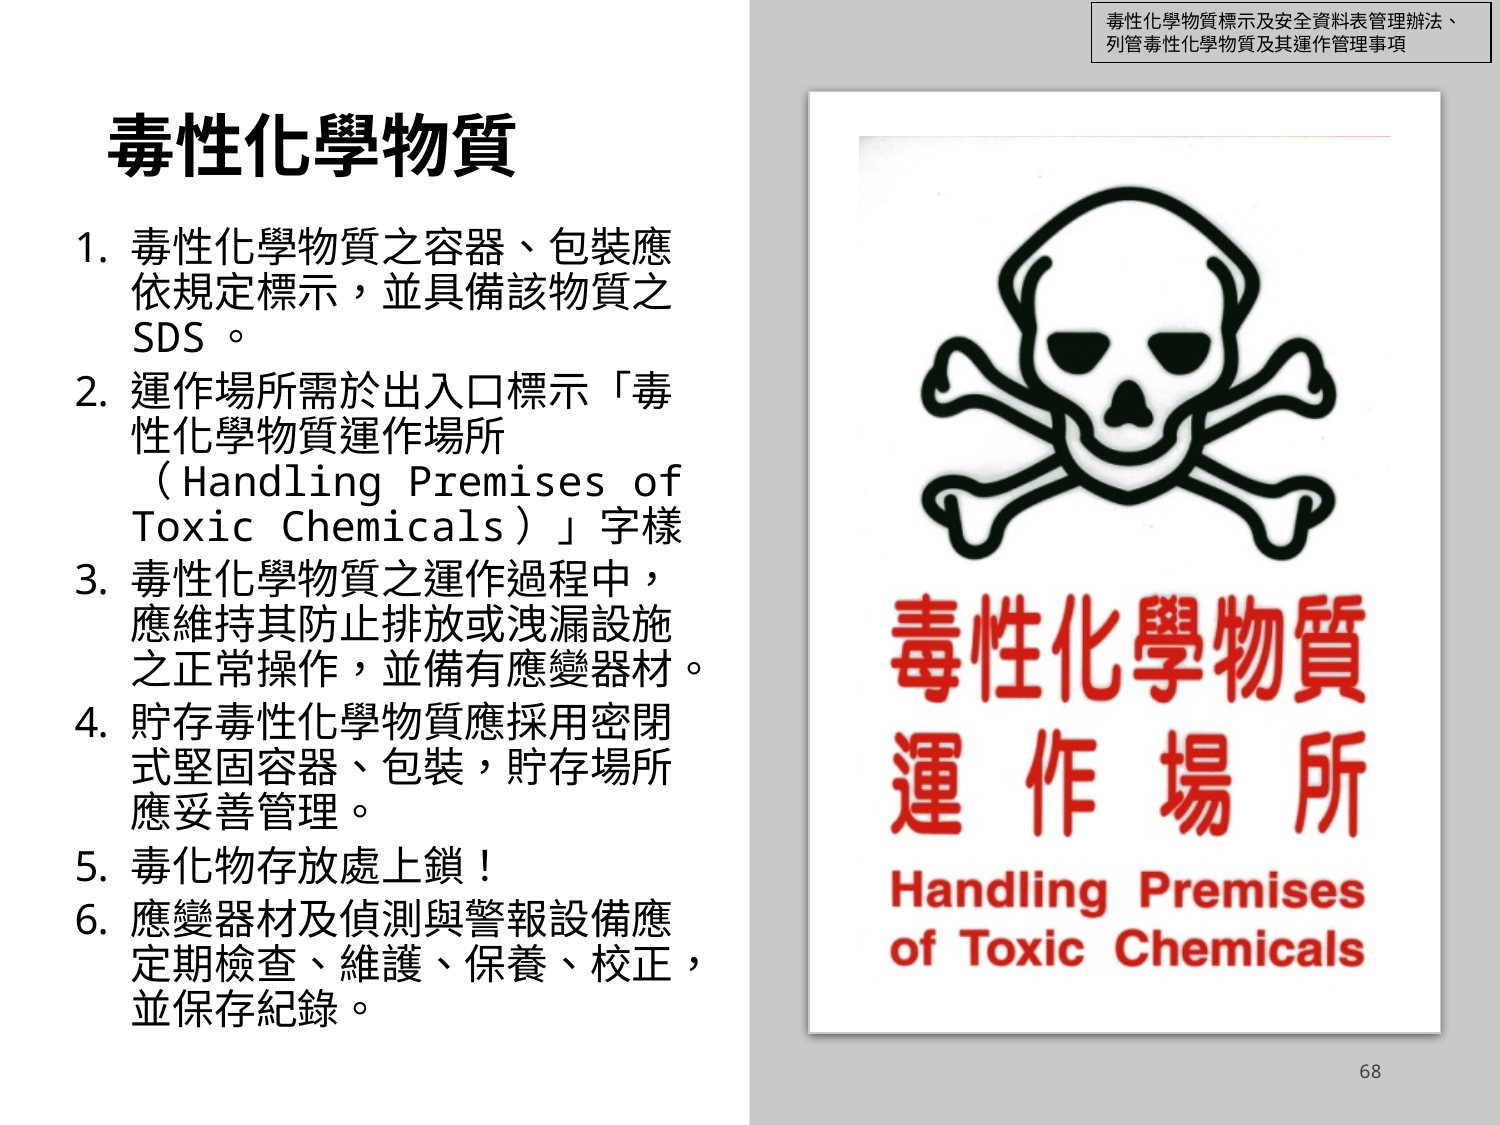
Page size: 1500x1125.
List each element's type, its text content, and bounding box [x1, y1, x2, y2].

list 毒性化學物質之容器、包裝應依規定標示，並具備該物質之 SDS。 運作場所需於出入口標示「毒性化學物質運作場所（Handling Premises of Toxic Chemicals）」字樣 毒性化學物質之運作過程中，應維持其防止排放或洩漏設施之正常操作，並備有應變器材。 貯存毒性化學物質應採用密閉式堅固容器、包裝，貯存場所應妥善管理。 毒化物存放處上鎖！ 應變器材及偵測與警報設備應定期檢查、維護、保養、校正，並保存紀錄。 [59, 219, 724, 988]
title 毒性化學物質 [91, 65, 700, 219]
picture [858, 136, 1391, 988]
text_box 毒性化學物質標示及安全資料表管理辦法、列管毒性化學物質及其運作管理事項 [1091, 2, 1492, 63]
text_box [749, 0, 1500, 1125]
slide_number 68 [1274, 1042, 1397, 1103]
text_box [808, 90, 1441, 1034]
